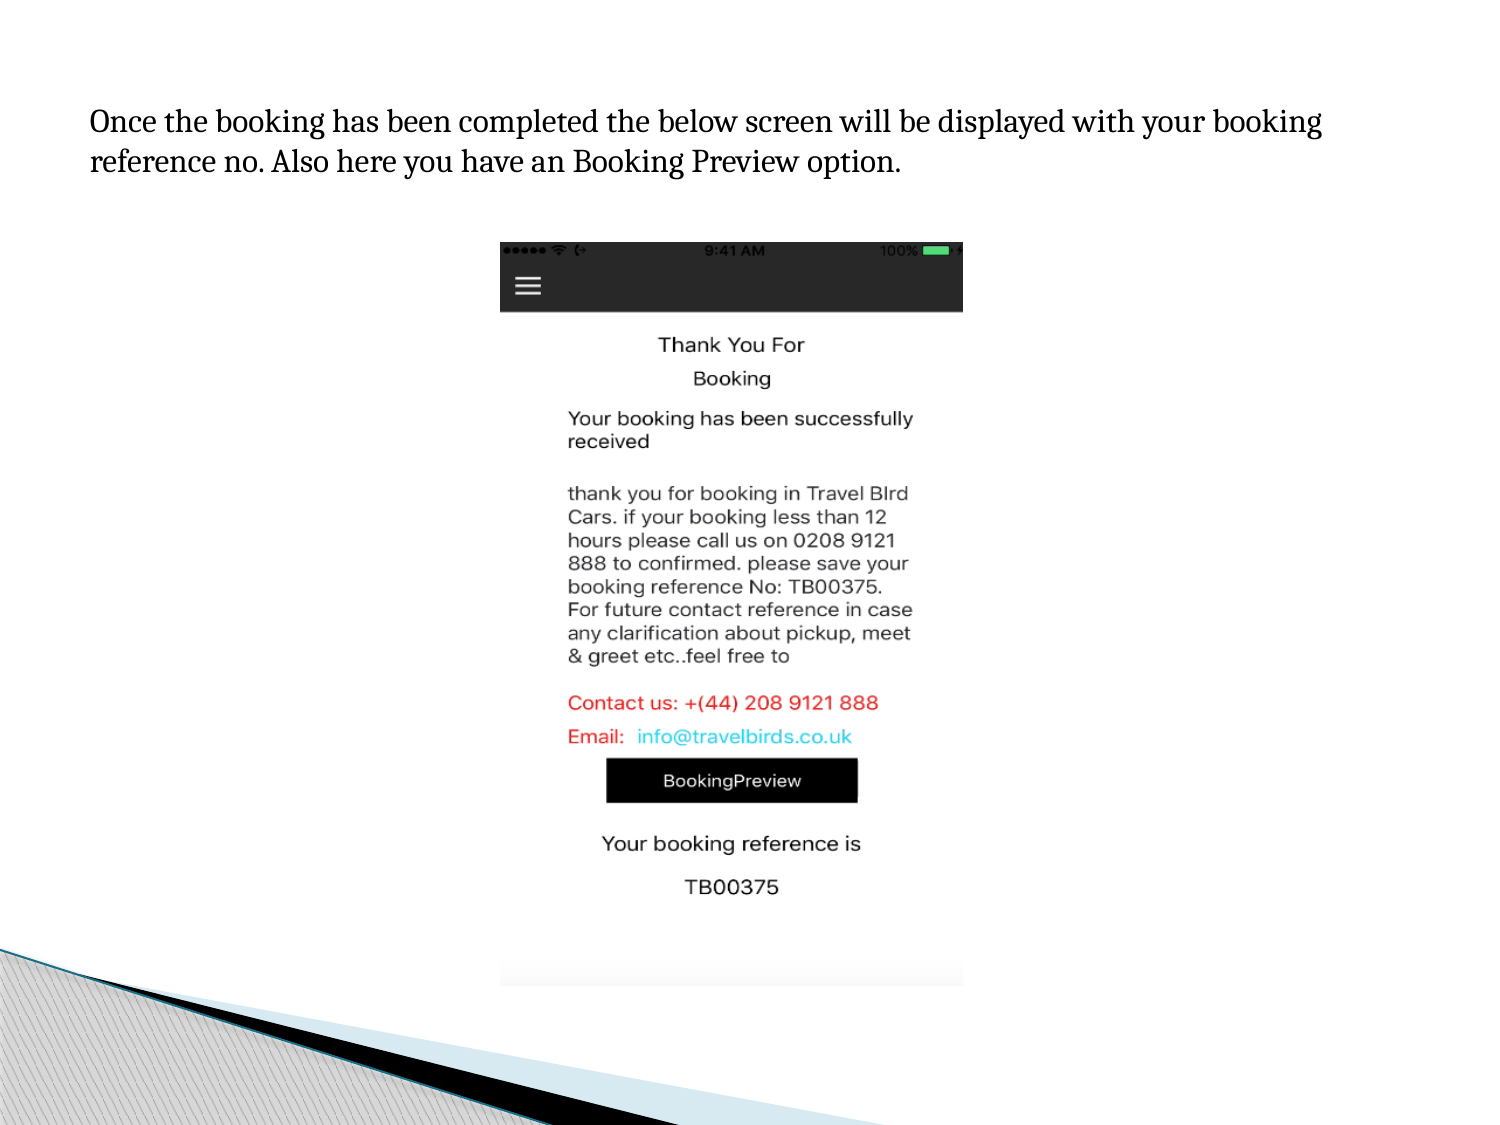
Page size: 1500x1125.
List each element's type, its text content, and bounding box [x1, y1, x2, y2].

title Once the booking has been completed the below screen will be displayed with your booking reference no. Also here you have an Booking Preview option. [75, 45, 1425, 233]
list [499, 242, 963, 986]
